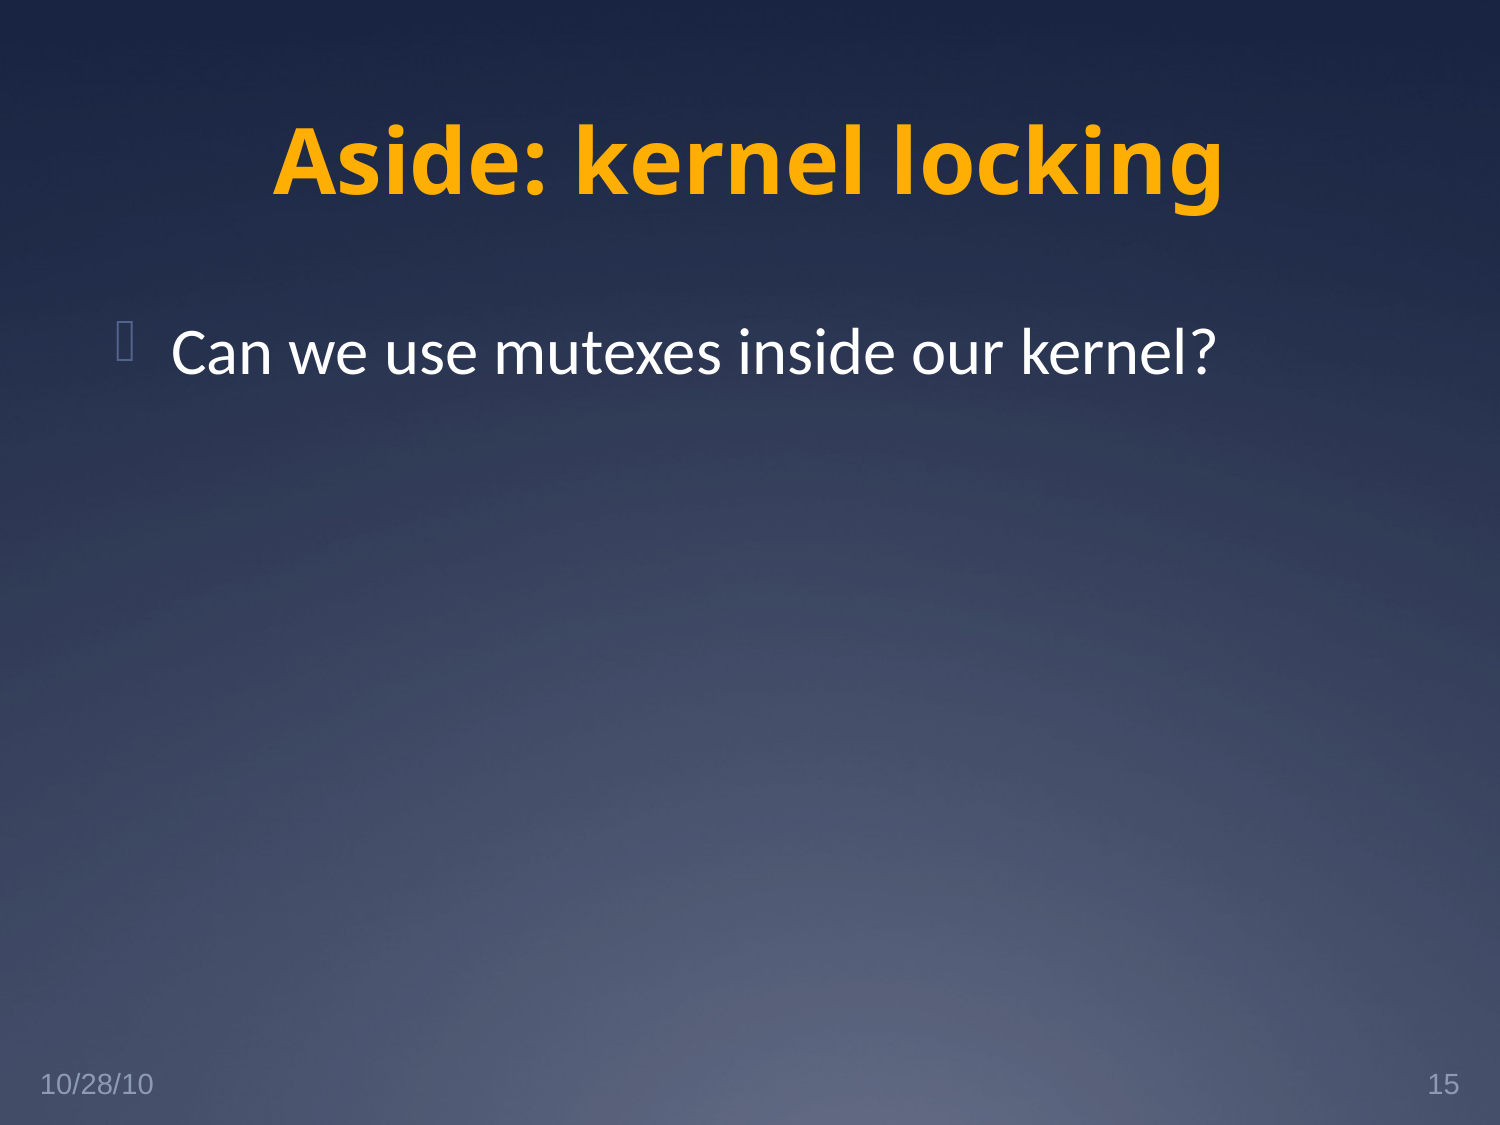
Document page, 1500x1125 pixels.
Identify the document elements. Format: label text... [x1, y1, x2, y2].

title Aside: kernel locking [37, 95, 1463, 225]
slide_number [24, 1052, 288, 1113]
slide_number 15 [1374, 1052, 1475, 1113]
list Can we use mutexes inside our kernel? [99, 299, 1400, 1005]
